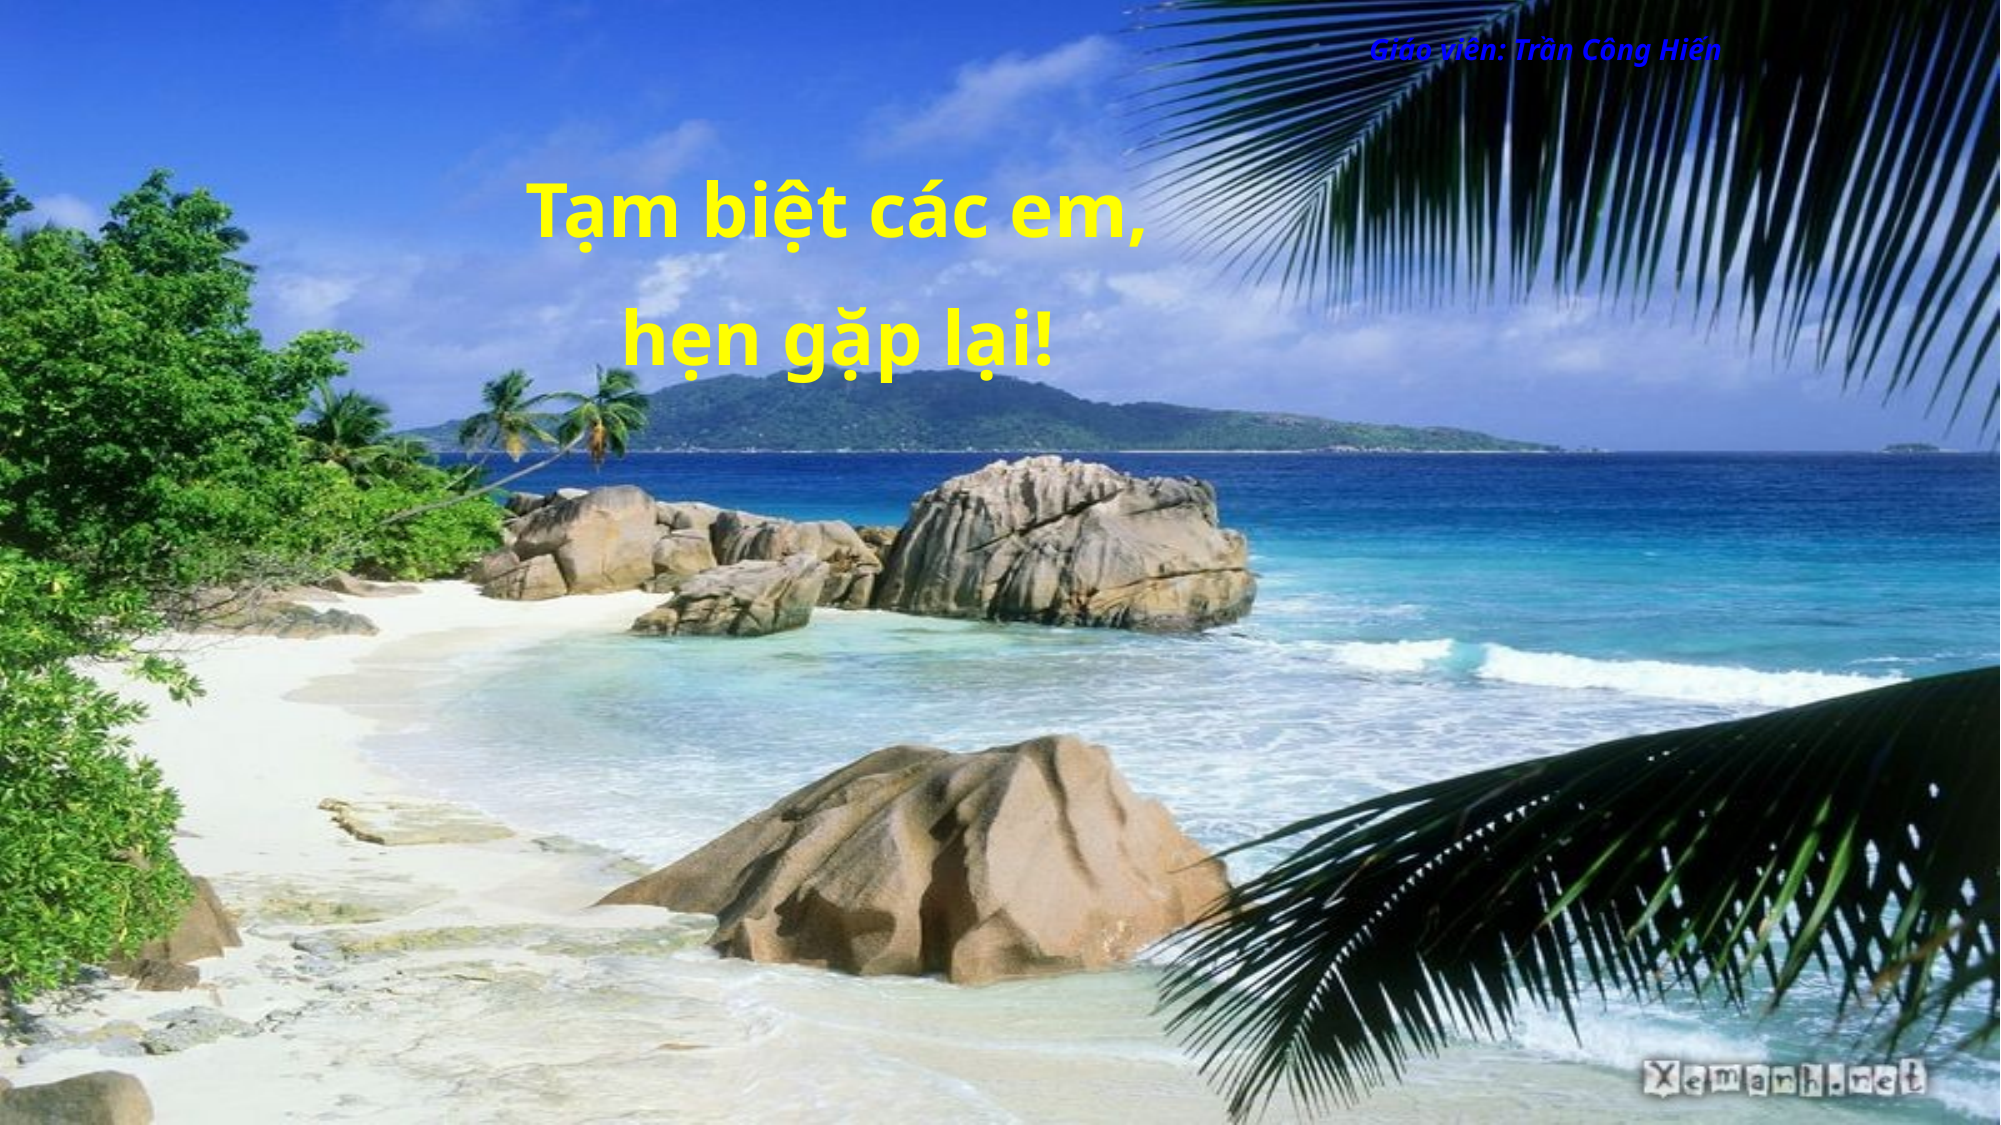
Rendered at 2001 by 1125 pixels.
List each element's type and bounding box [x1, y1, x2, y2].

text_box [0, 0, 2000, 1125]
